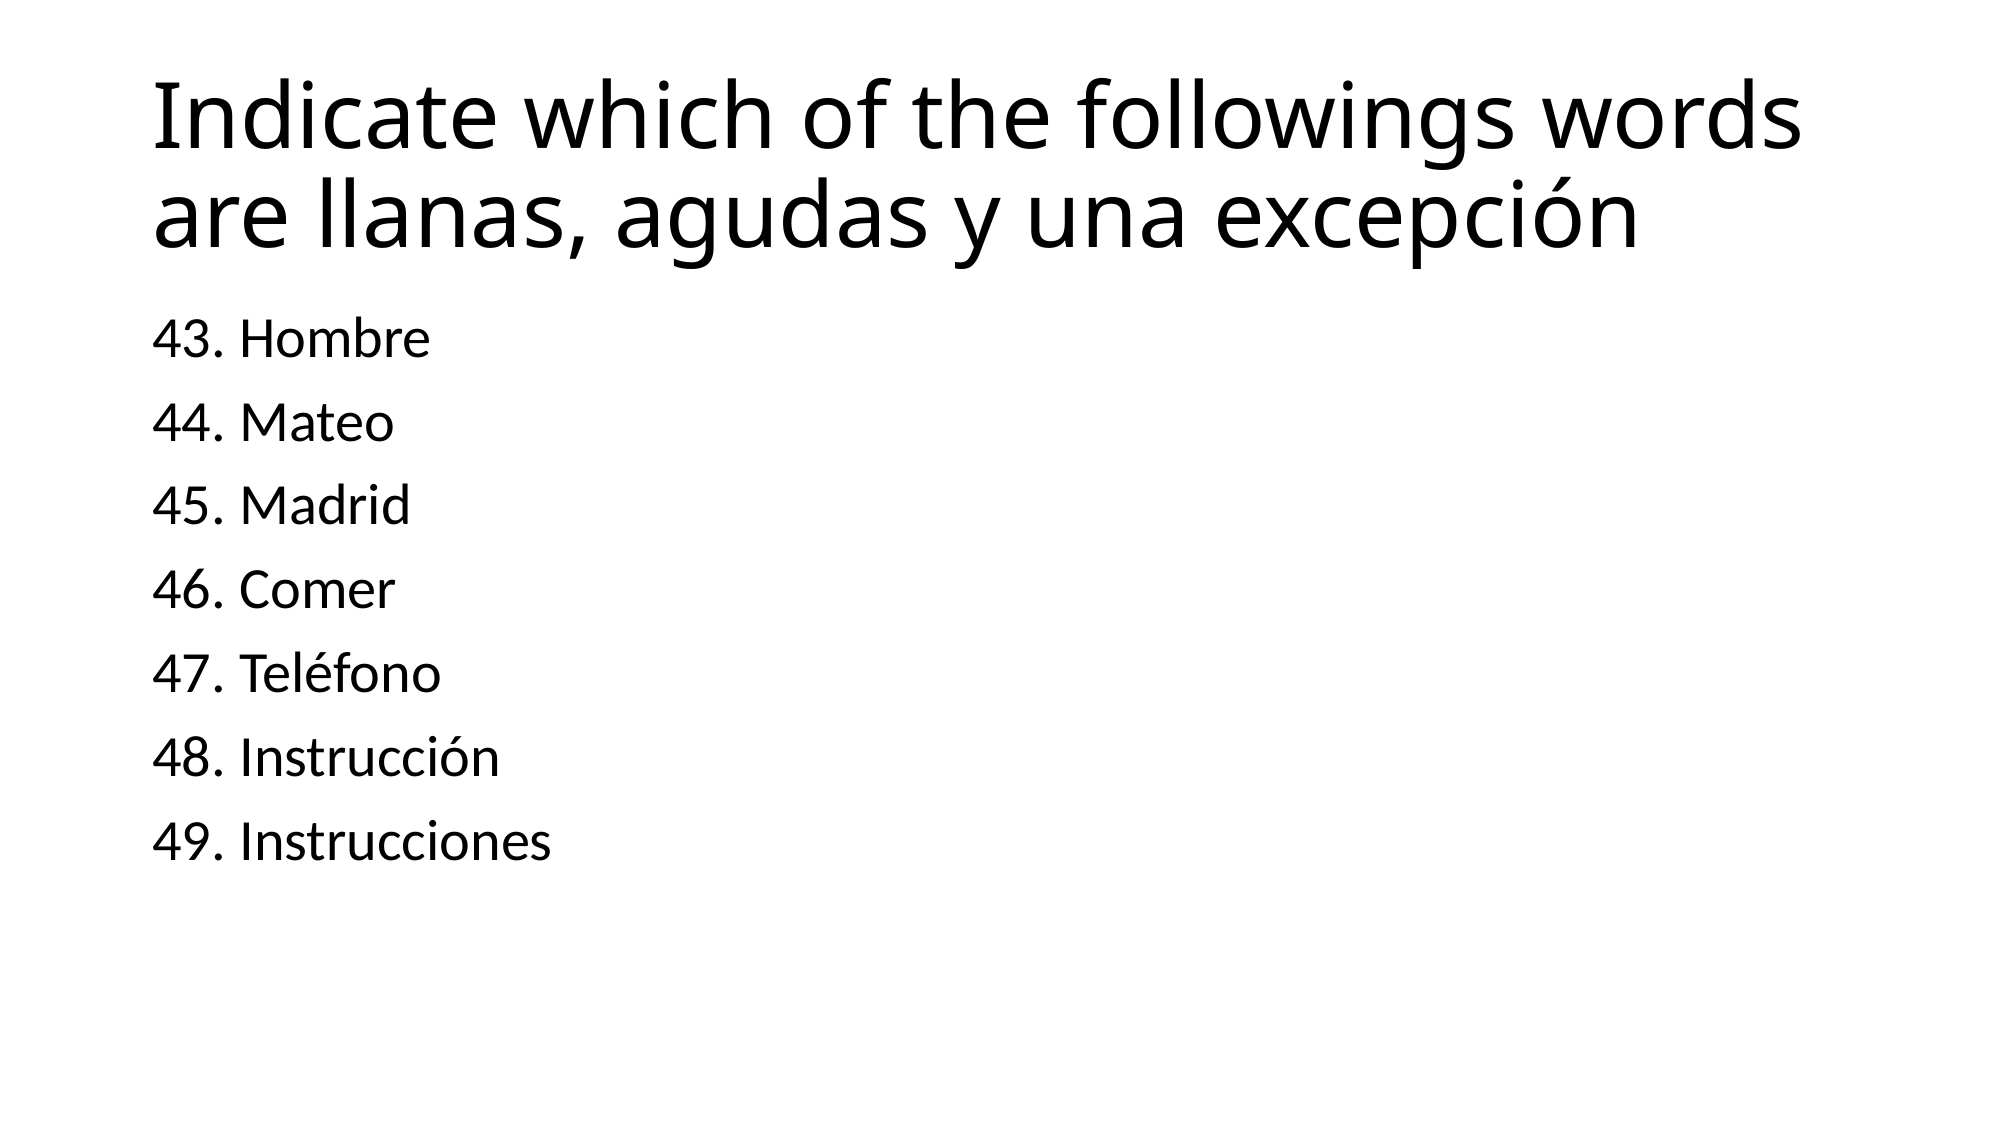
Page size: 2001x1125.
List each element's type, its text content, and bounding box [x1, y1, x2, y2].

list 43. Hombre 44. Mateo 45. Madrid 46. Comer 47. Teléfono 48. Instrucción 49. Instrucciones [137, 299, 1863, 1014]
title Indicate which of the followings words are llanas, agudas y una excepción [137, 59, 1863, 278]
